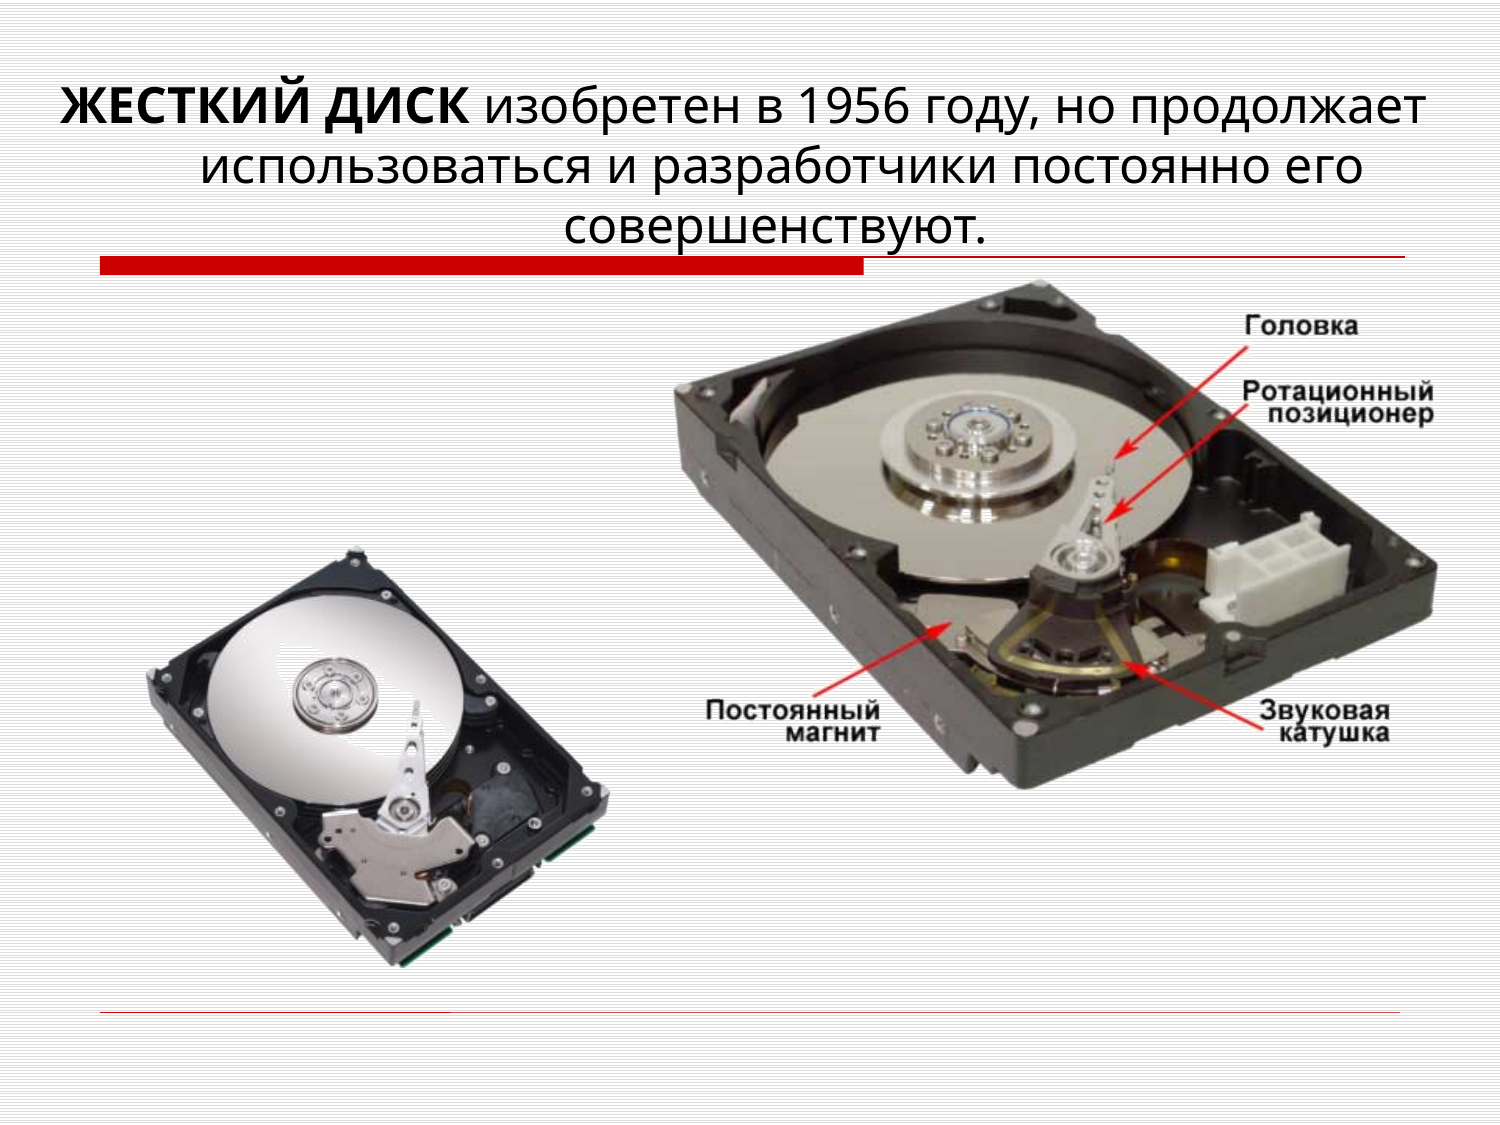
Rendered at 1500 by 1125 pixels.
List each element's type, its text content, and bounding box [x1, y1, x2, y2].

picture [666, 273, 1449, 801]
picture [135, 542, 621, 992]
list ЖЕСТКИЙ ДИСК изобретен в 1956 году, но продолжает использоваться и разработчики постоянно его совершенствуют. [41, 66, 1447, 1083]
